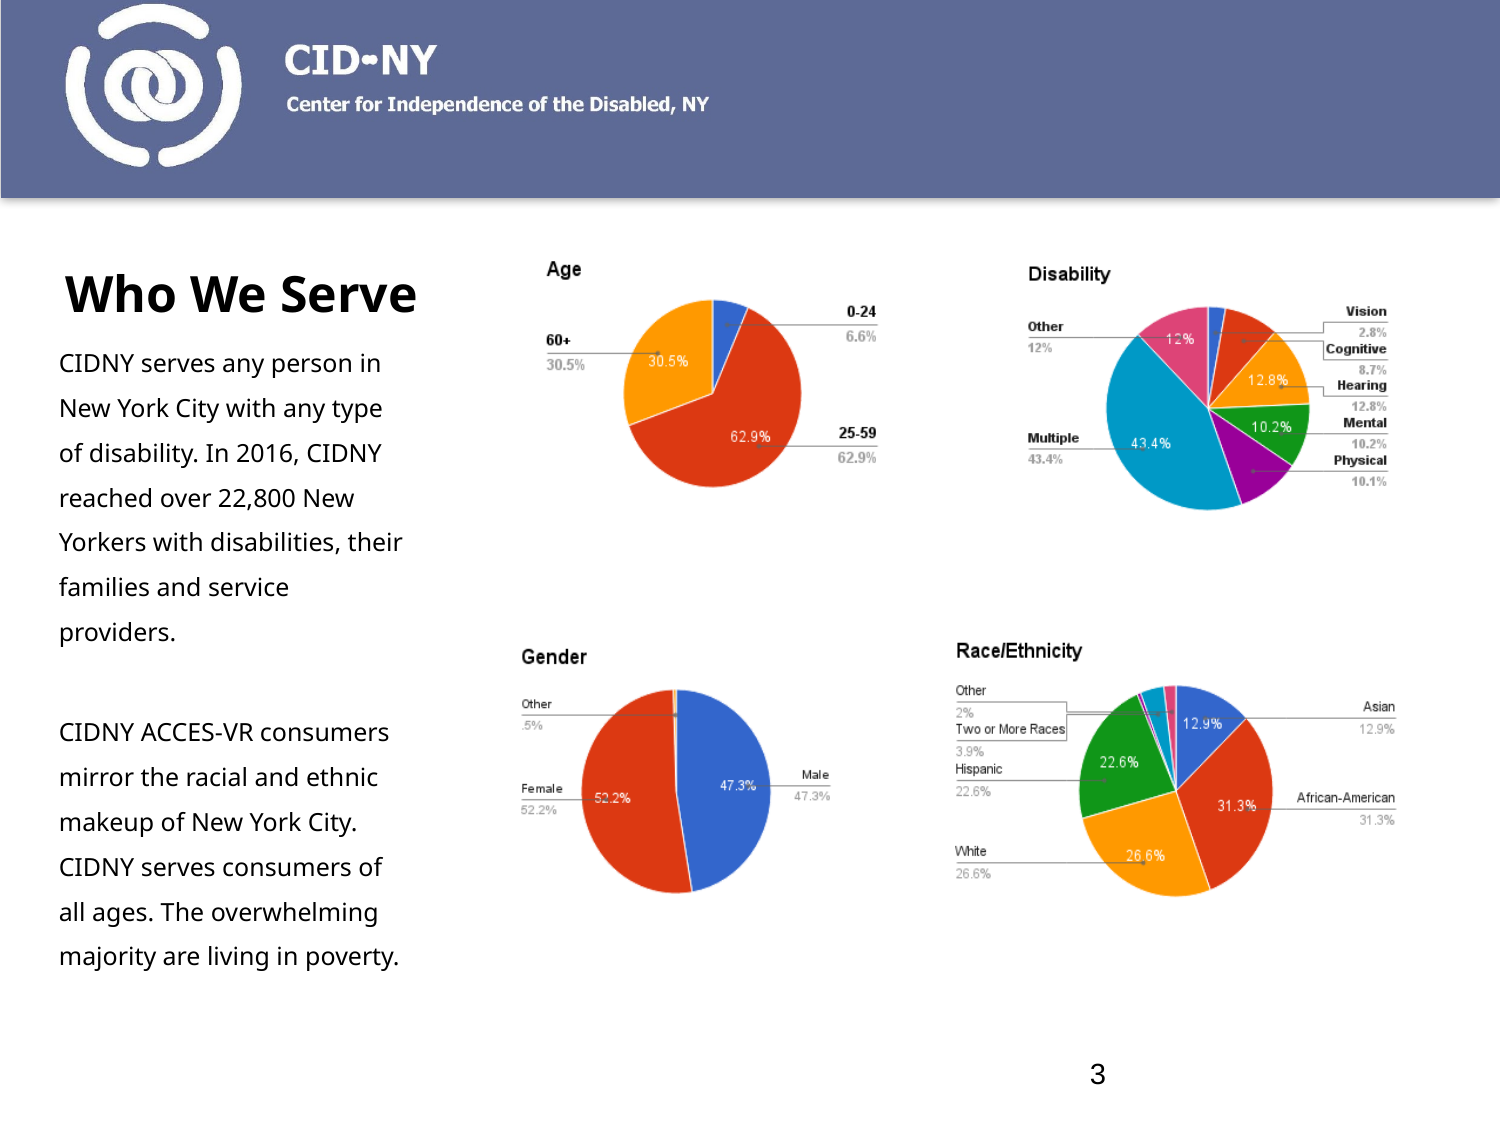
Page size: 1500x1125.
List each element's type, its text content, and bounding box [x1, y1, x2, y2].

list CIDNY serves any person in New York City with any type of disability. In 2016, CIDNY reached over 22,800 New Yorkers with disabilities, their families and service providers. CIDNY ACCES-VR consumers mirror the racial and ethnic makeup of New York City. CIDNY serves consumers of all ages. The overwhelming majority are living in poverty. [43, 324, 425, 1079]
title Who We Serve [50, 254, 449, 343]
slide_number 3 [1074, 1042, 1425, 1103]
picture [1, 0, 1500, 198]
picture [454, 238, 1492, 574]
picture [424, 617, 1500, 962]
